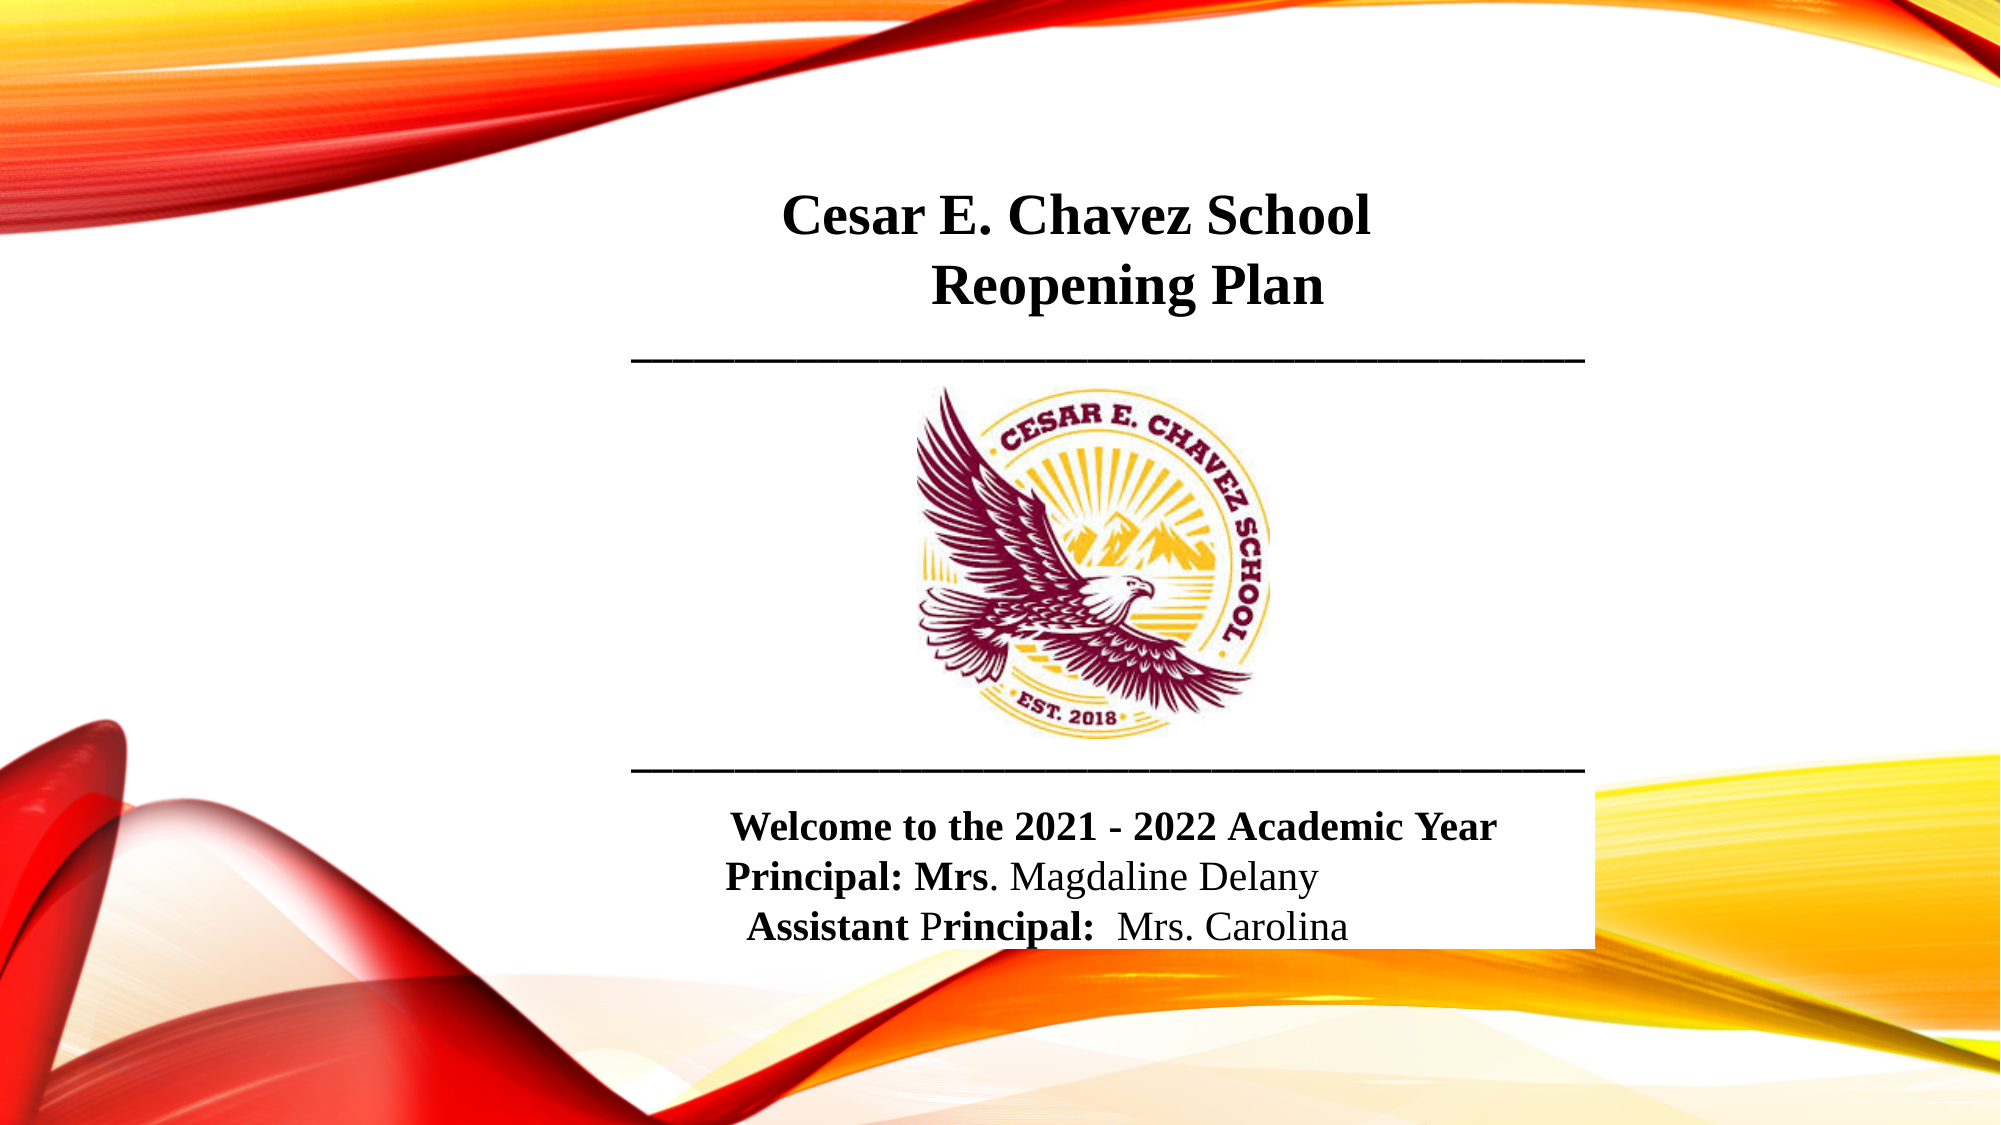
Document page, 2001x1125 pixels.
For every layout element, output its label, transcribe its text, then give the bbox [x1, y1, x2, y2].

text_box Cesar E. Chavez School Reopening Plan ______________________________________________ ______________________________________________ Welcome to the 2021 - 2022 Academic Year Principal: Mrs. Magdaline Delany Assistant Principal: Mrs. Carolina [630, 176, 1596, 949]
picture [917, 386, 1270, 739]
picture [0, 717, 2000, 1125]
picture [0, 0, 2000, 237]
